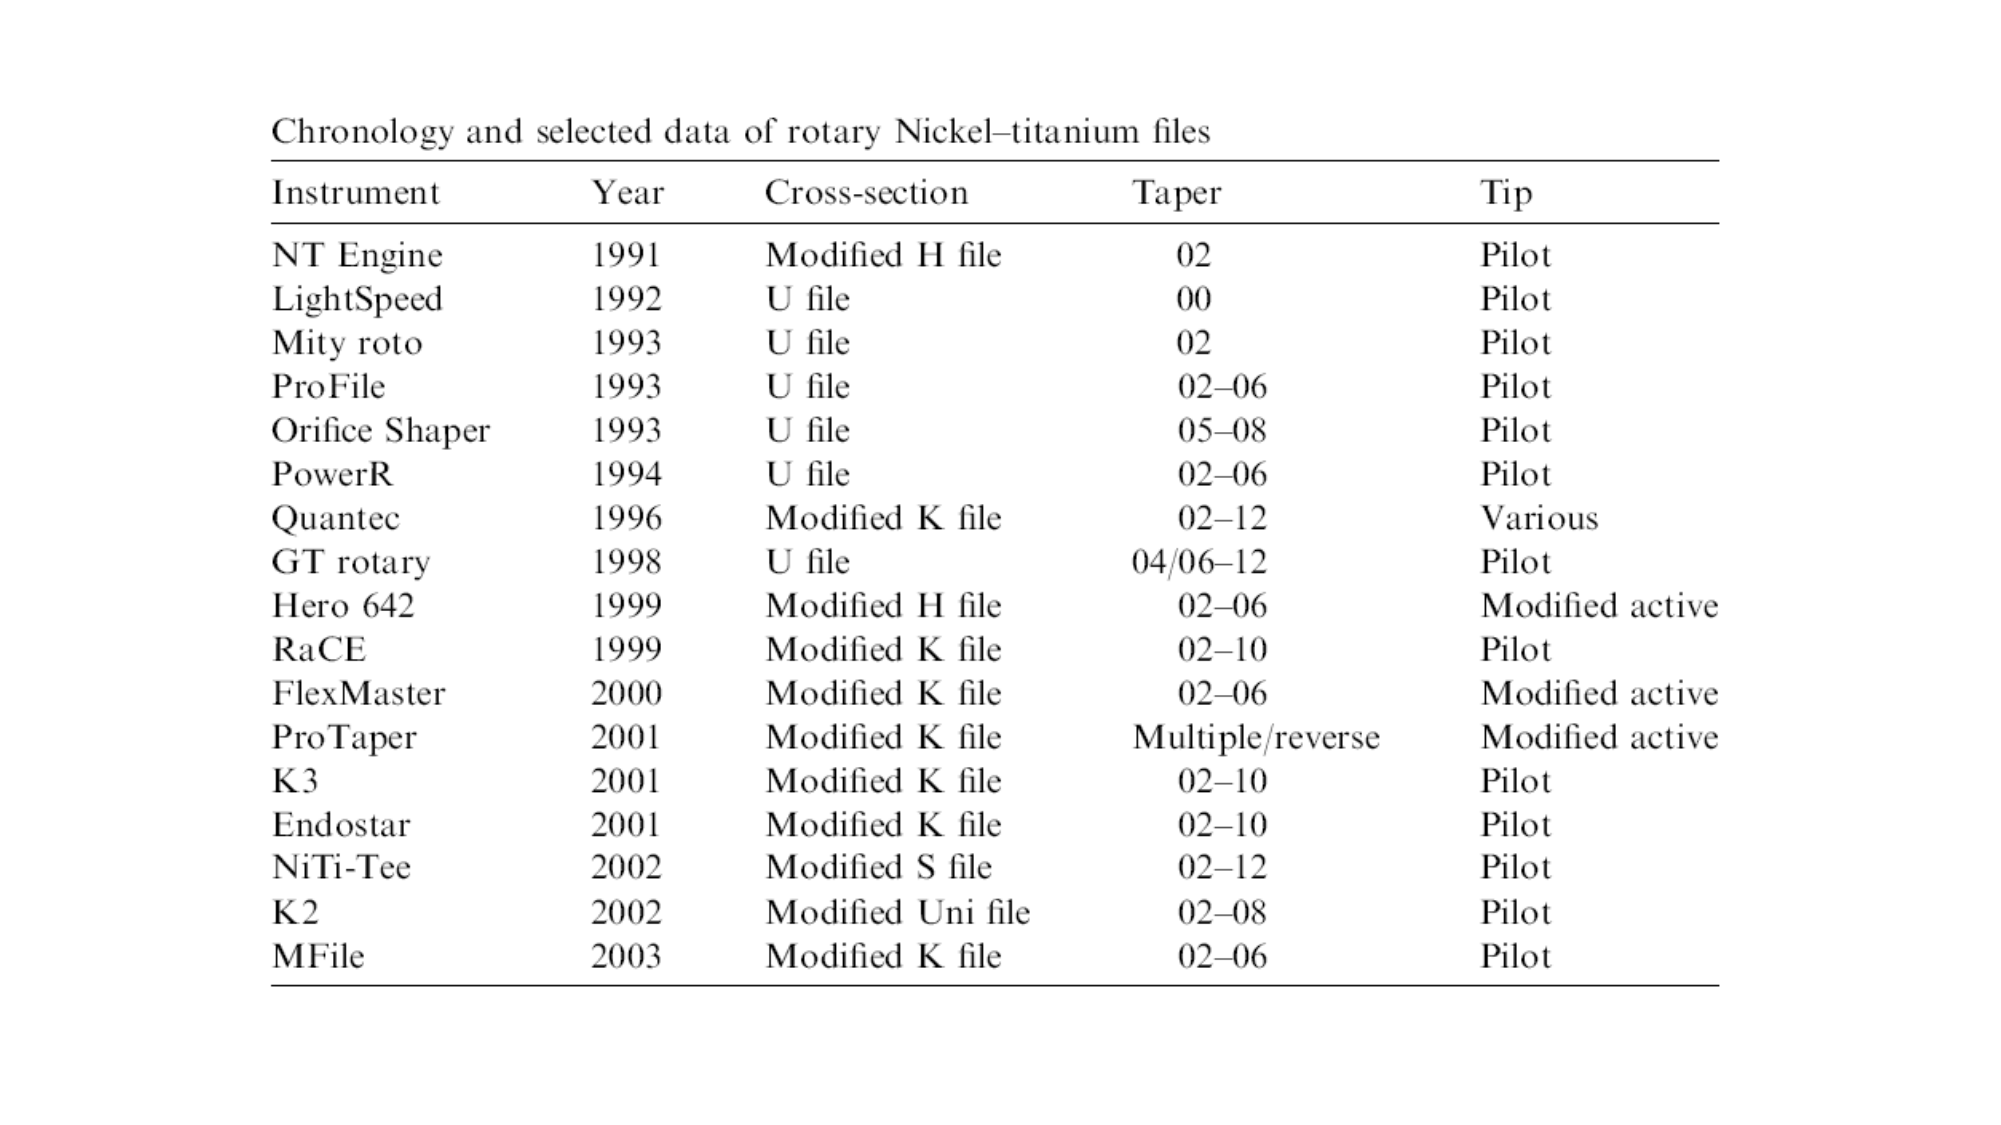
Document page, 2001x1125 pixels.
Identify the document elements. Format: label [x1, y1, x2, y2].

picture [249, 107, 1750, 1018]
